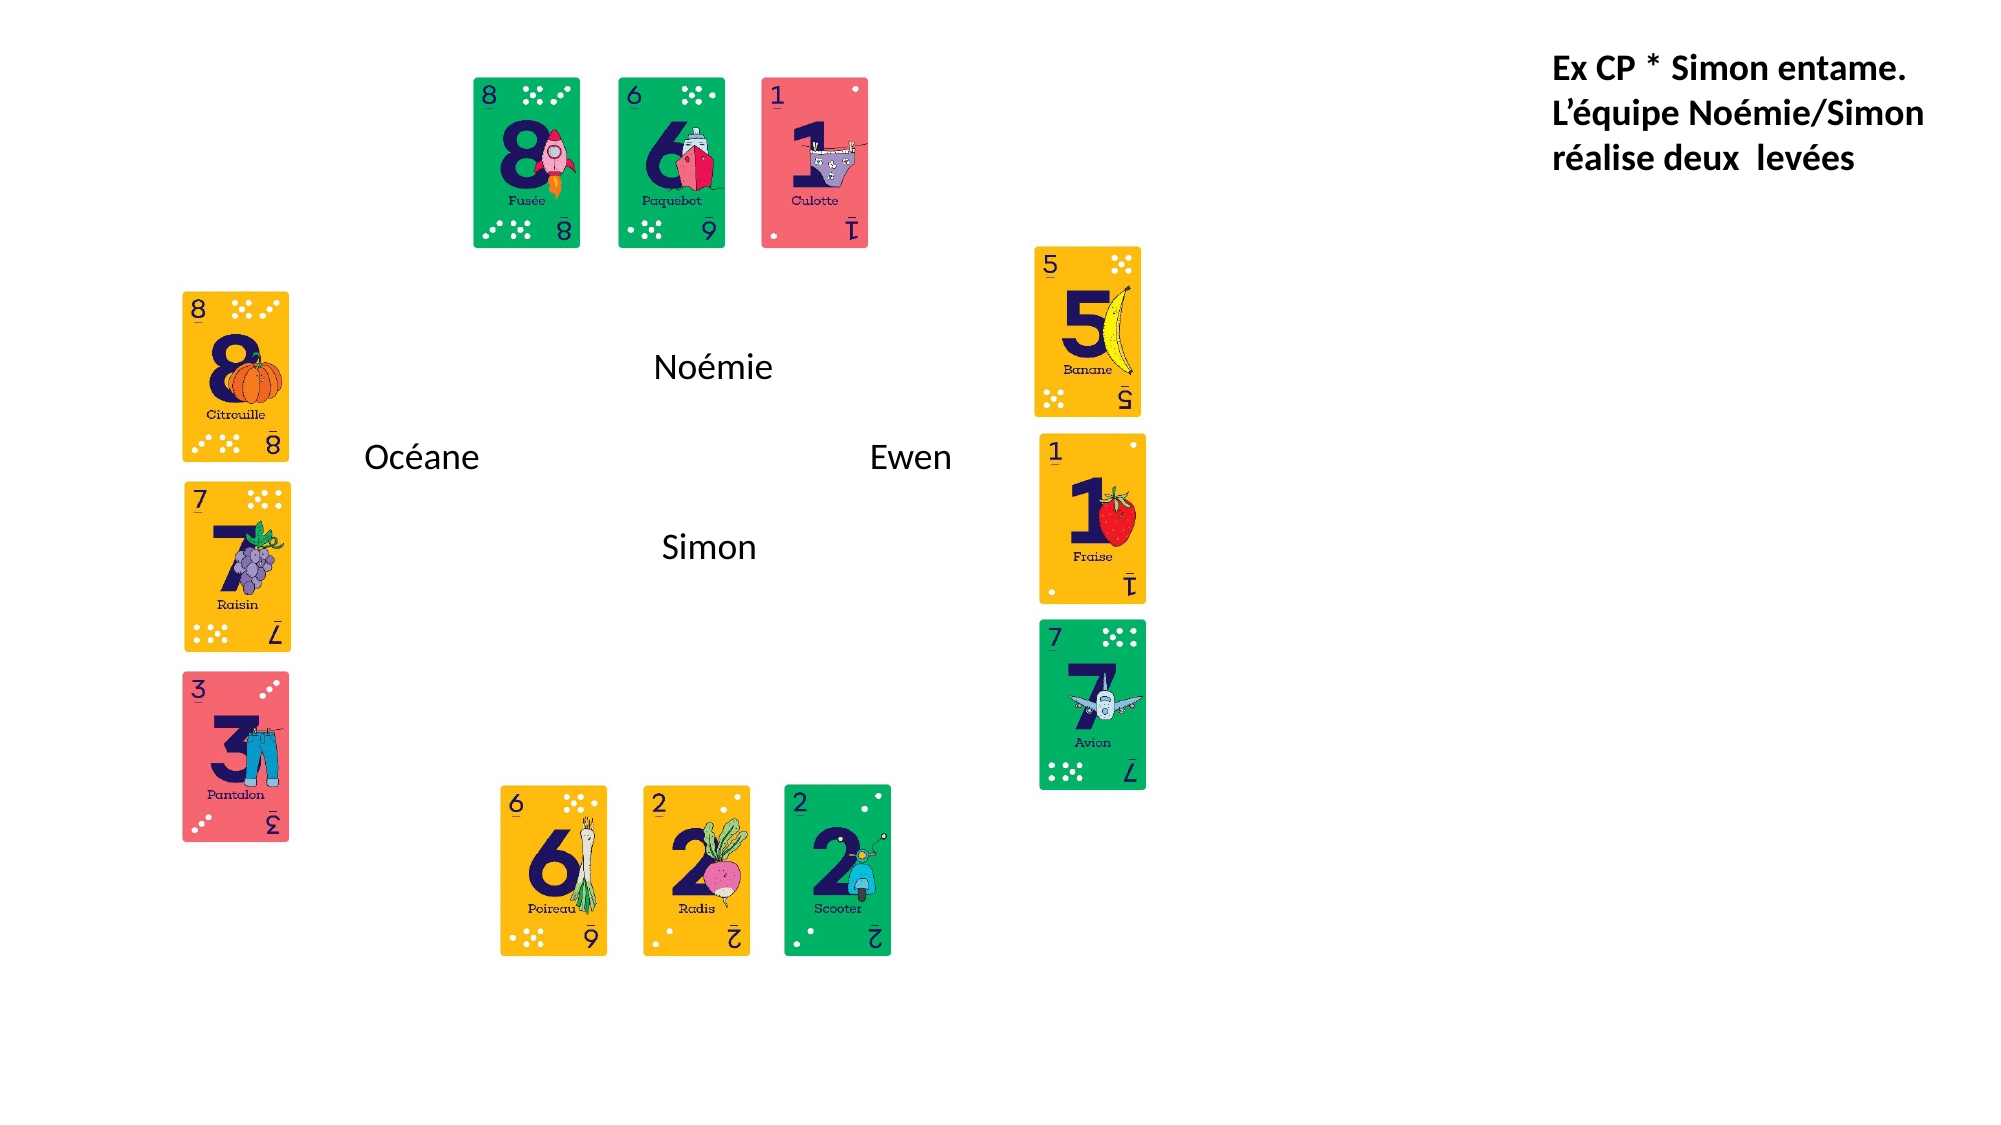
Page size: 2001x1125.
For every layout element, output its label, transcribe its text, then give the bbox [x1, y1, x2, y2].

picture [178, 475, 297, 658]
text_box Ex CP * Simon entame. L’équipe Noémie/Simon réalise deux levées [1537, 35, 1990, 186]
picture [176, 665, 295, 848]
picture [1033, 427, 1152, 610]
picture [467, 71, 586, 254]
text_box Noémie Océane Ewen Simon [349, 334, 988, 575]
picture [637, 779, 756, 962]
picture [176, 285, 295, 468]
picture [1028, 240, 1147, 423]
picture [778, 778, 897, 962]
picture [494, 779, 613, 962]
picture [1033, 613, 1152, 796]
picture [755, 71, 874, 254]
picture [612, 71, 731, 254]
